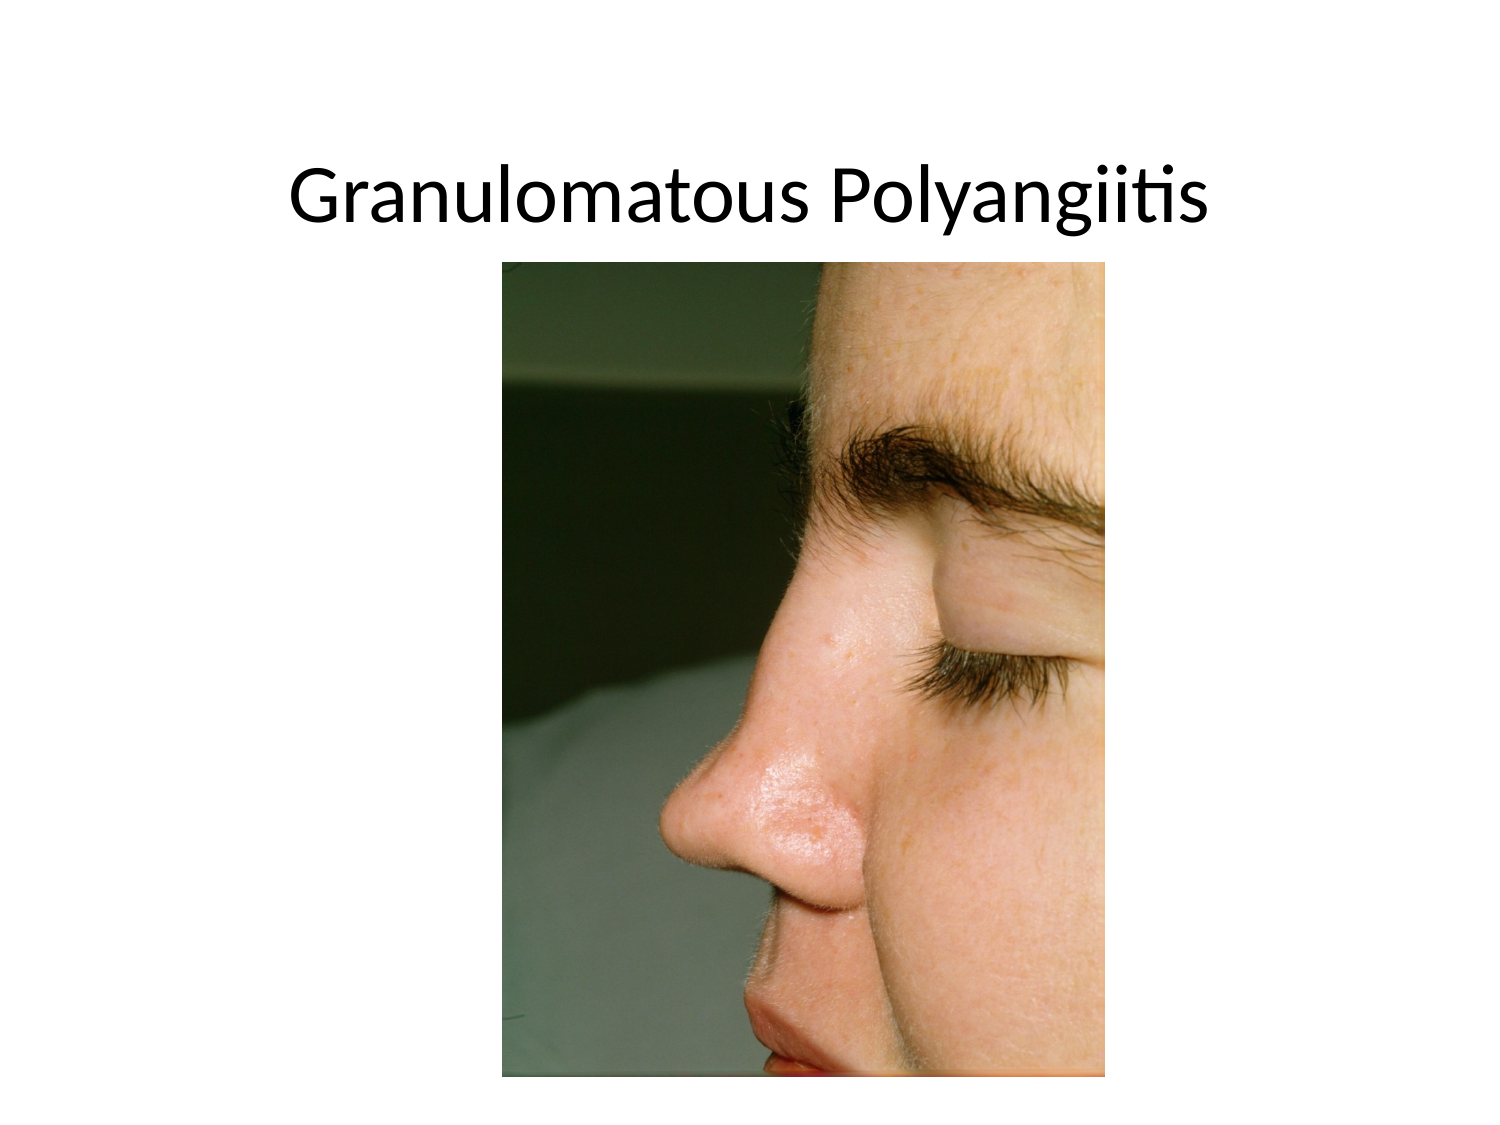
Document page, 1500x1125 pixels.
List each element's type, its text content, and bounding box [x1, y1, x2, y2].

title Granulomatous Polyangiitis [74, 44, 1426, 233]
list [502, 262, 1105, 1077]
